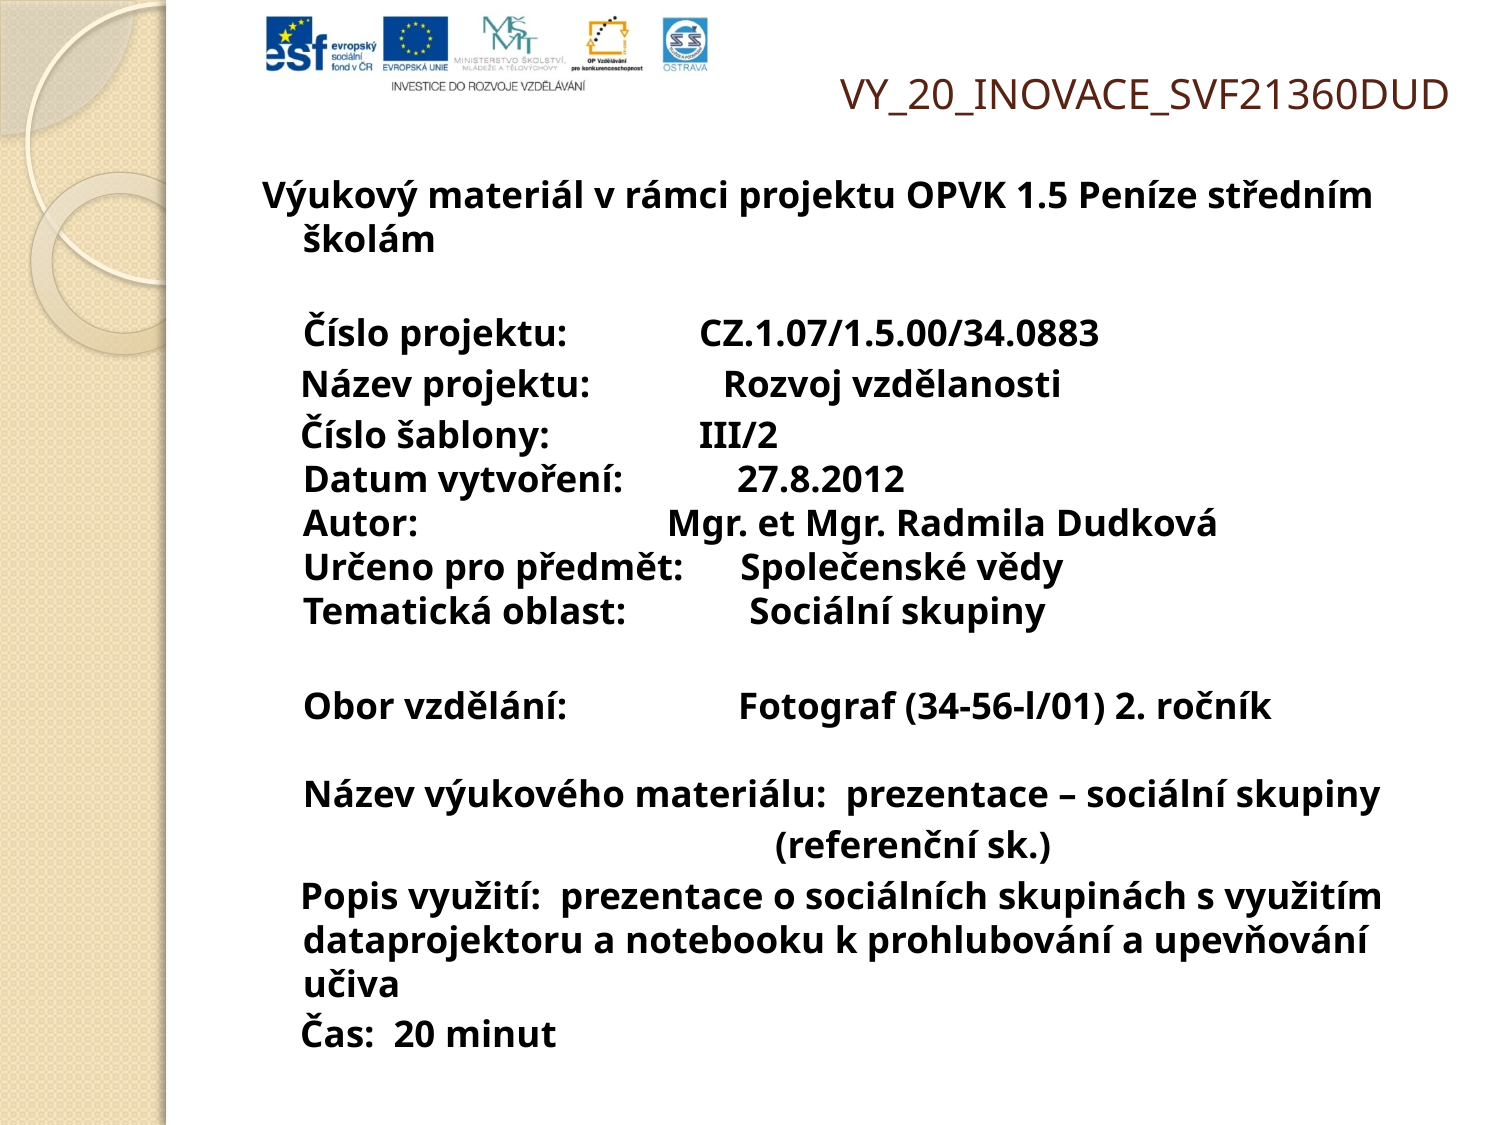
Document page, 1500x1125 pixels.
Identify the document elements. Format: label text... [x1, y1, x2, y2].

picture [245, 0, 727, 105]
title VY_20_INOVACE_SVF21360DUD [235, 45, 1466, 141]
list Výukový materiál v rámci projektu OPVK 1.5 Peníze středním školám Číslo projektu: CZ.1.07/1.5.00/34.0883 Název projektu: Rozvoj vzdělanosti Číslo šablony: III/2 Datum vytvoření: 27.8.2012 Autor: Mgr. et Mgr. Radmila Dudková Určeno pro předmět: Společenské vědy Tematická oblast: Sociální skupiny Obor vzdělání: Fotograf (34-56-l/01) 2. ročník Název výukového materiálu: prezentace – sociální skupiny (referenční sk.) Popis využití: prezentace o sociálních skupinách s využitím dataprojektoru a notebooku k prohlubování a upevňování učiva Čas: 20 minut [235, 164, 1466, 1067]
